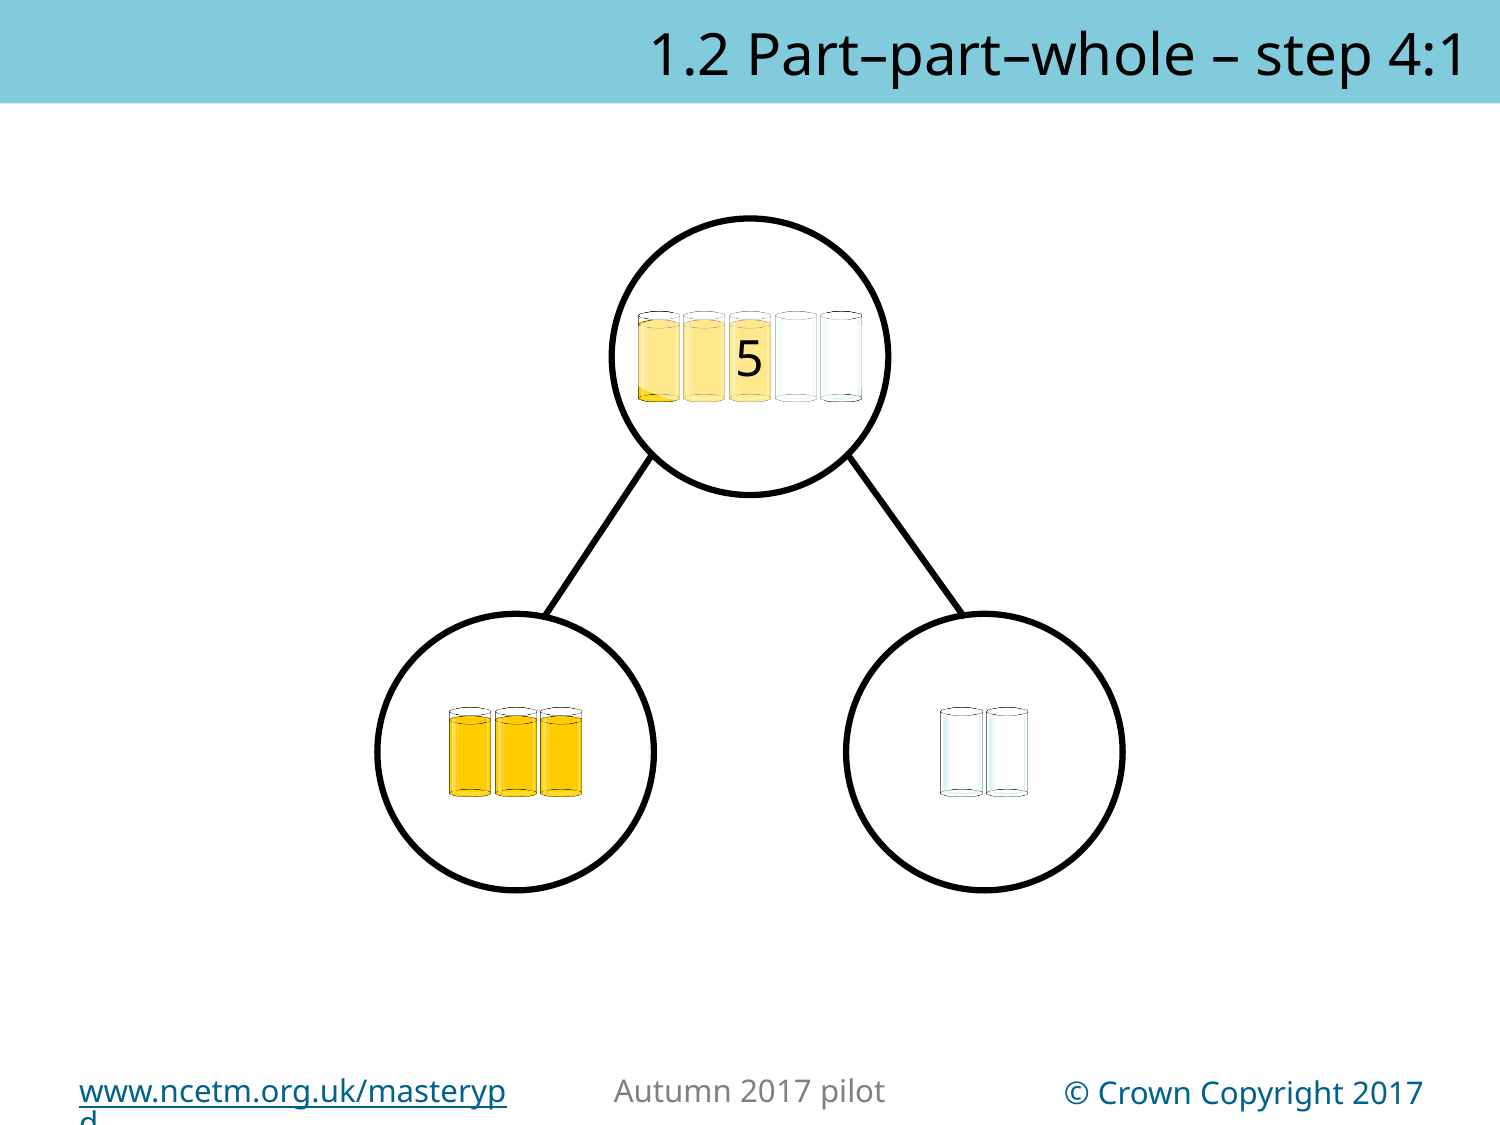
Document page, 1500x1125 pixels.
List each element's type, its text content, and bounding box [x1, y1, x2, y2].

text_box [940, 706, 1028, 798]
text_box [449, 706, 582, 798]
list 1.2 Part–part–whole – step 4:1 [0, 0, 1500, 104]
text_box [774, 311, 862, 403]
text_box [637, 311, 771, 403]
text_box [377, 218, 1123, 891]
